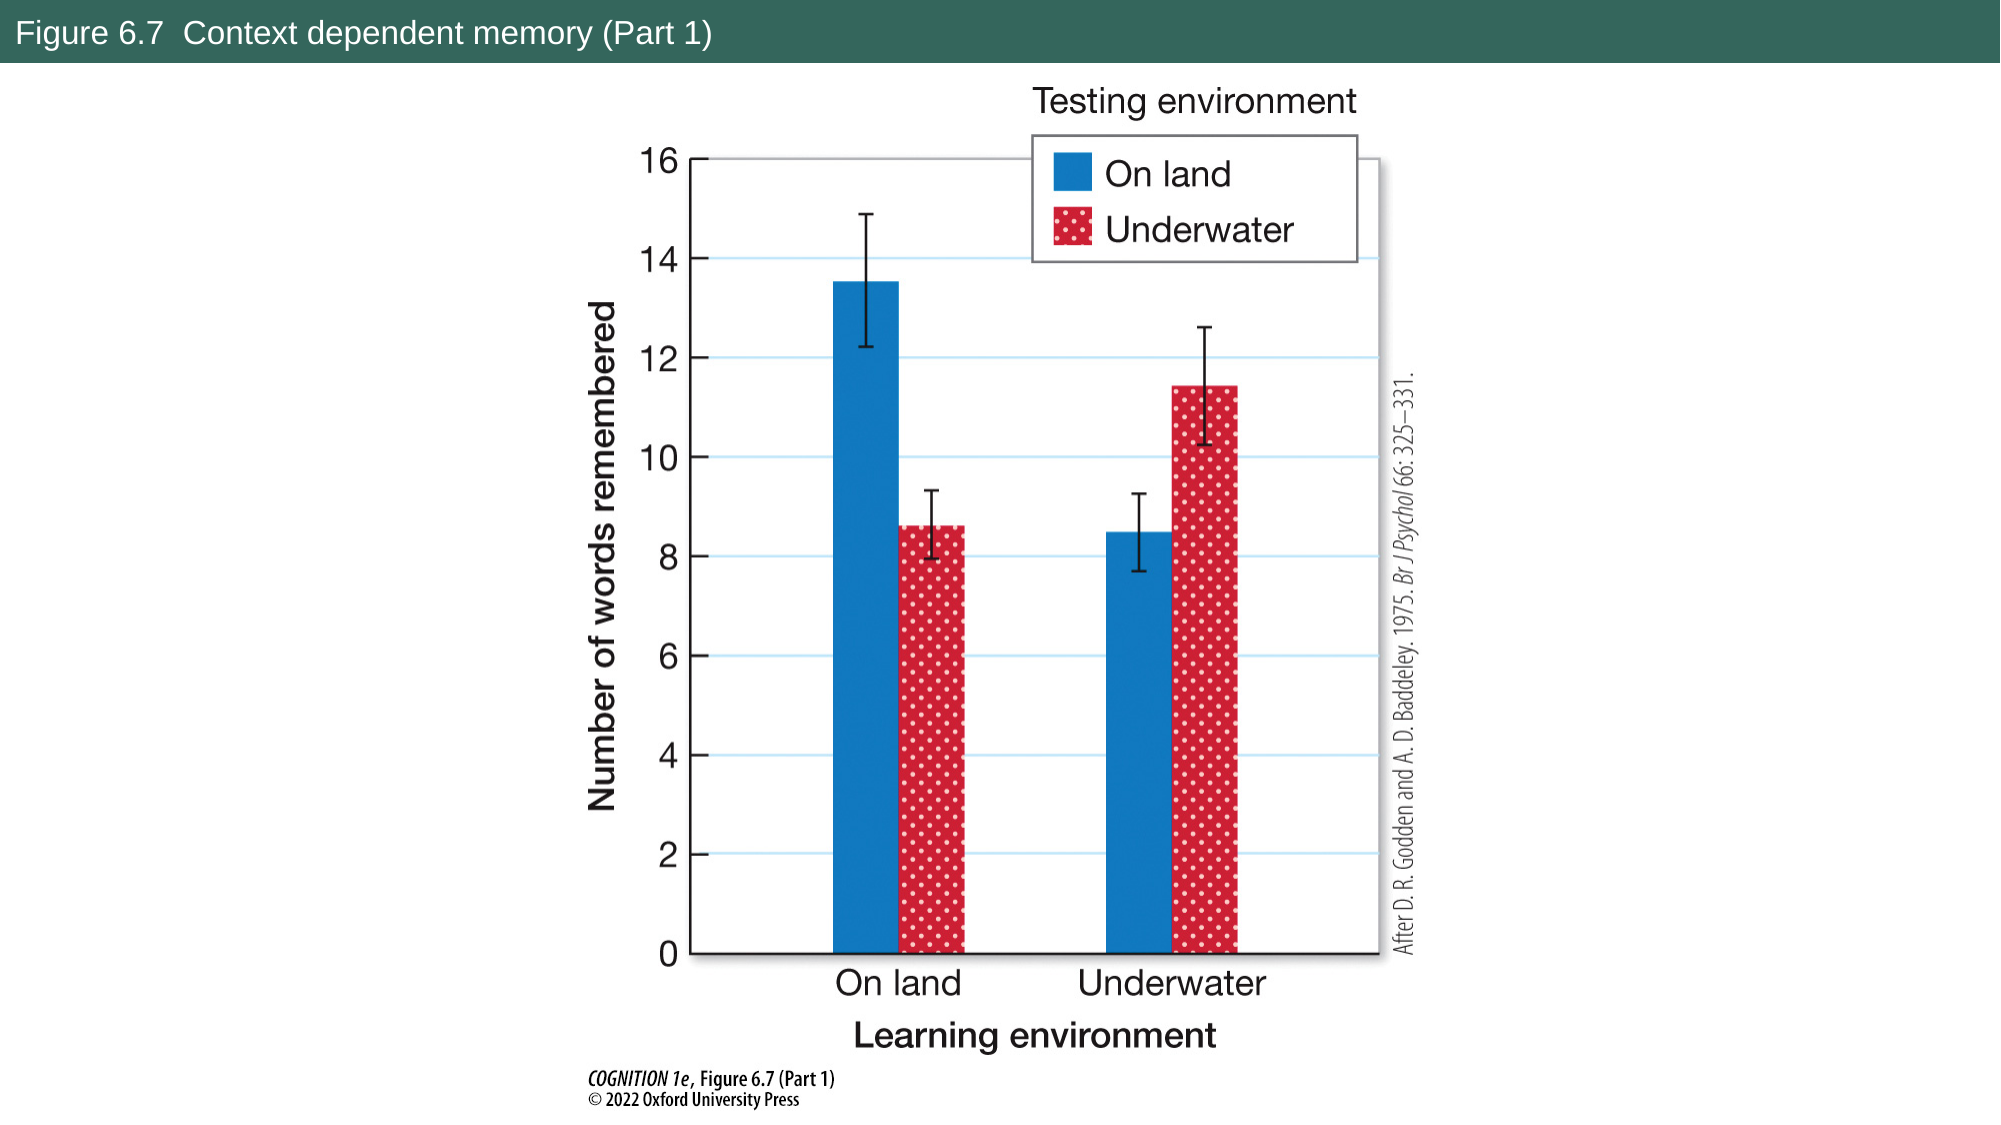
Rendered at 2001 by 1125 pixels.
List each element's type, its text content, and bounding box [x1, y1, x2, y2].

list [577, 78, 1423, 1113]
title Figure 6.7 Context dependent memory (Part 1) [0, 0, 2000, 64]
